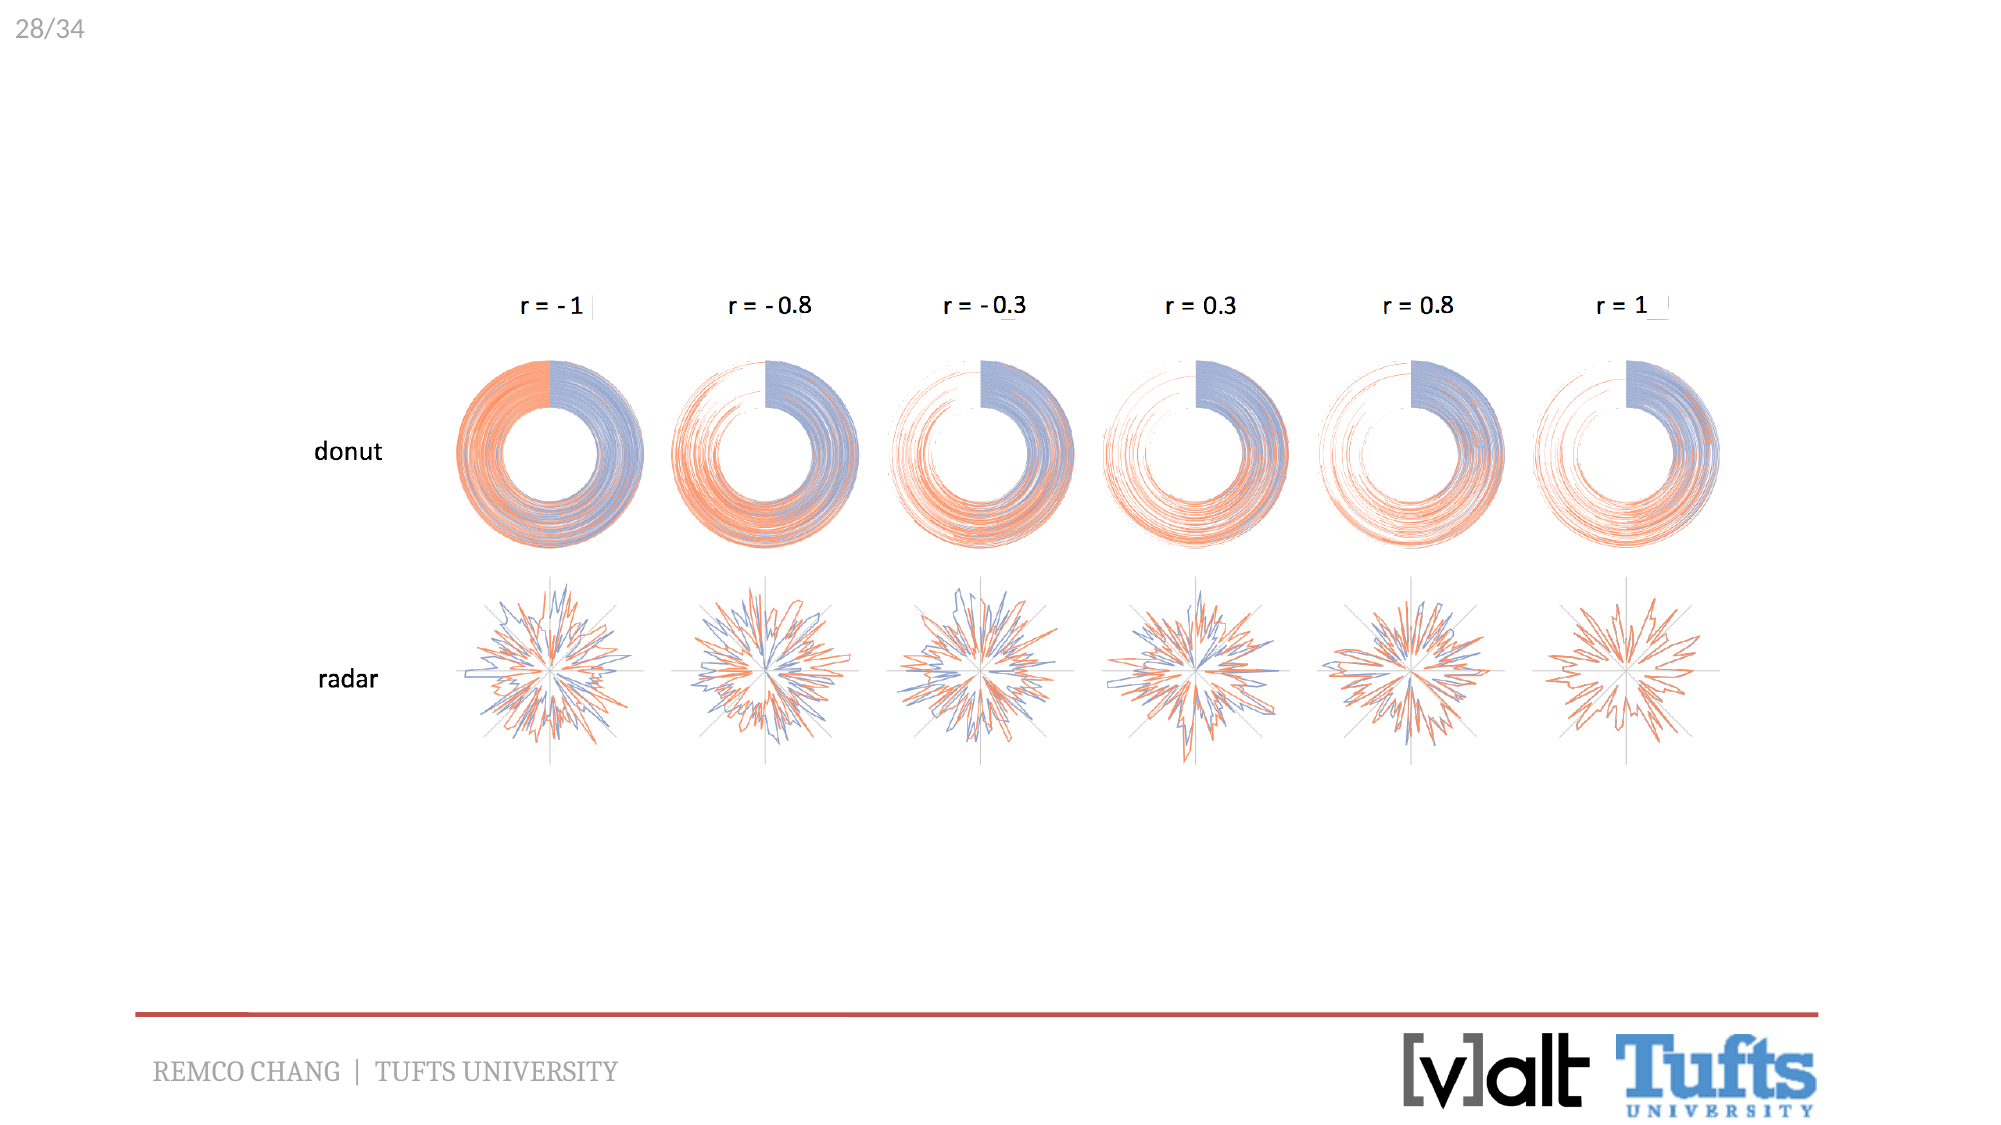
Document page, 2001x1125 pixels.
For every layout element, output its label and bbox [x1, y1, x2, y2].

picture [281, 295, 1719, 330]
picture [280, 344, 1720, 781]
picture [1616, 1034, 1817, 1119]
picture [1395, 1023, 1596, 1114]
